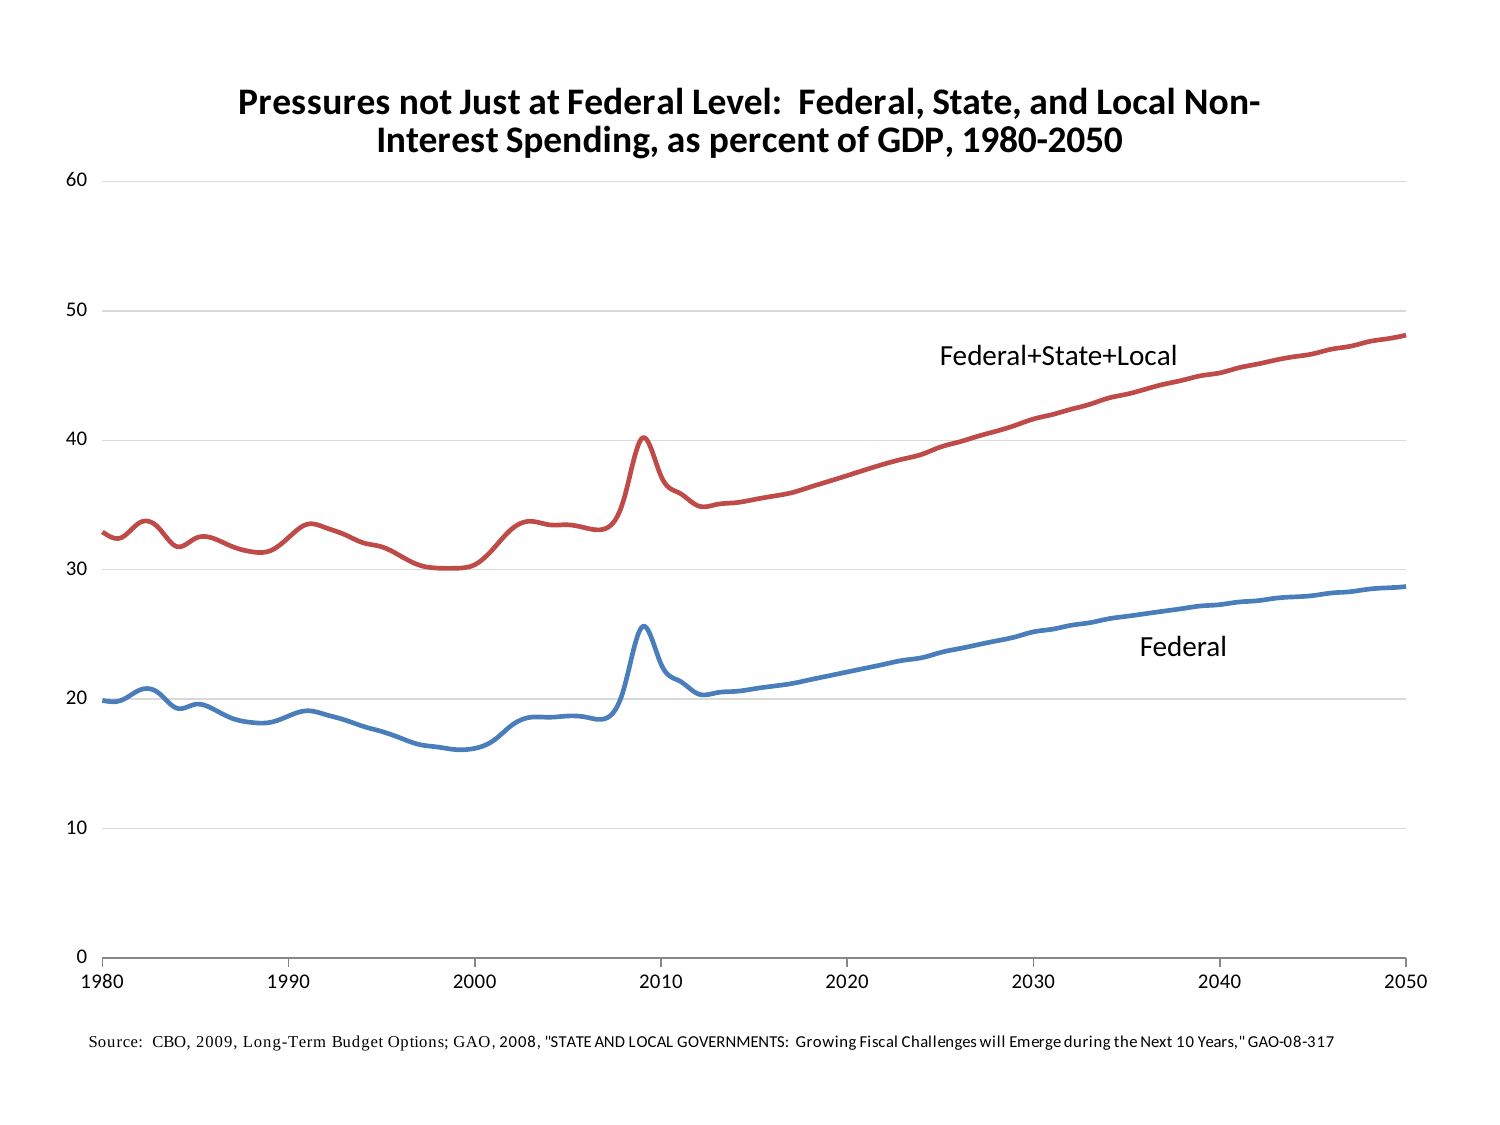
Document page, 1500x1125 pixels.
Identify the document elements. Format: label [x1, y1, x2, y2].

chart [38, 46, 1462, 1088]
